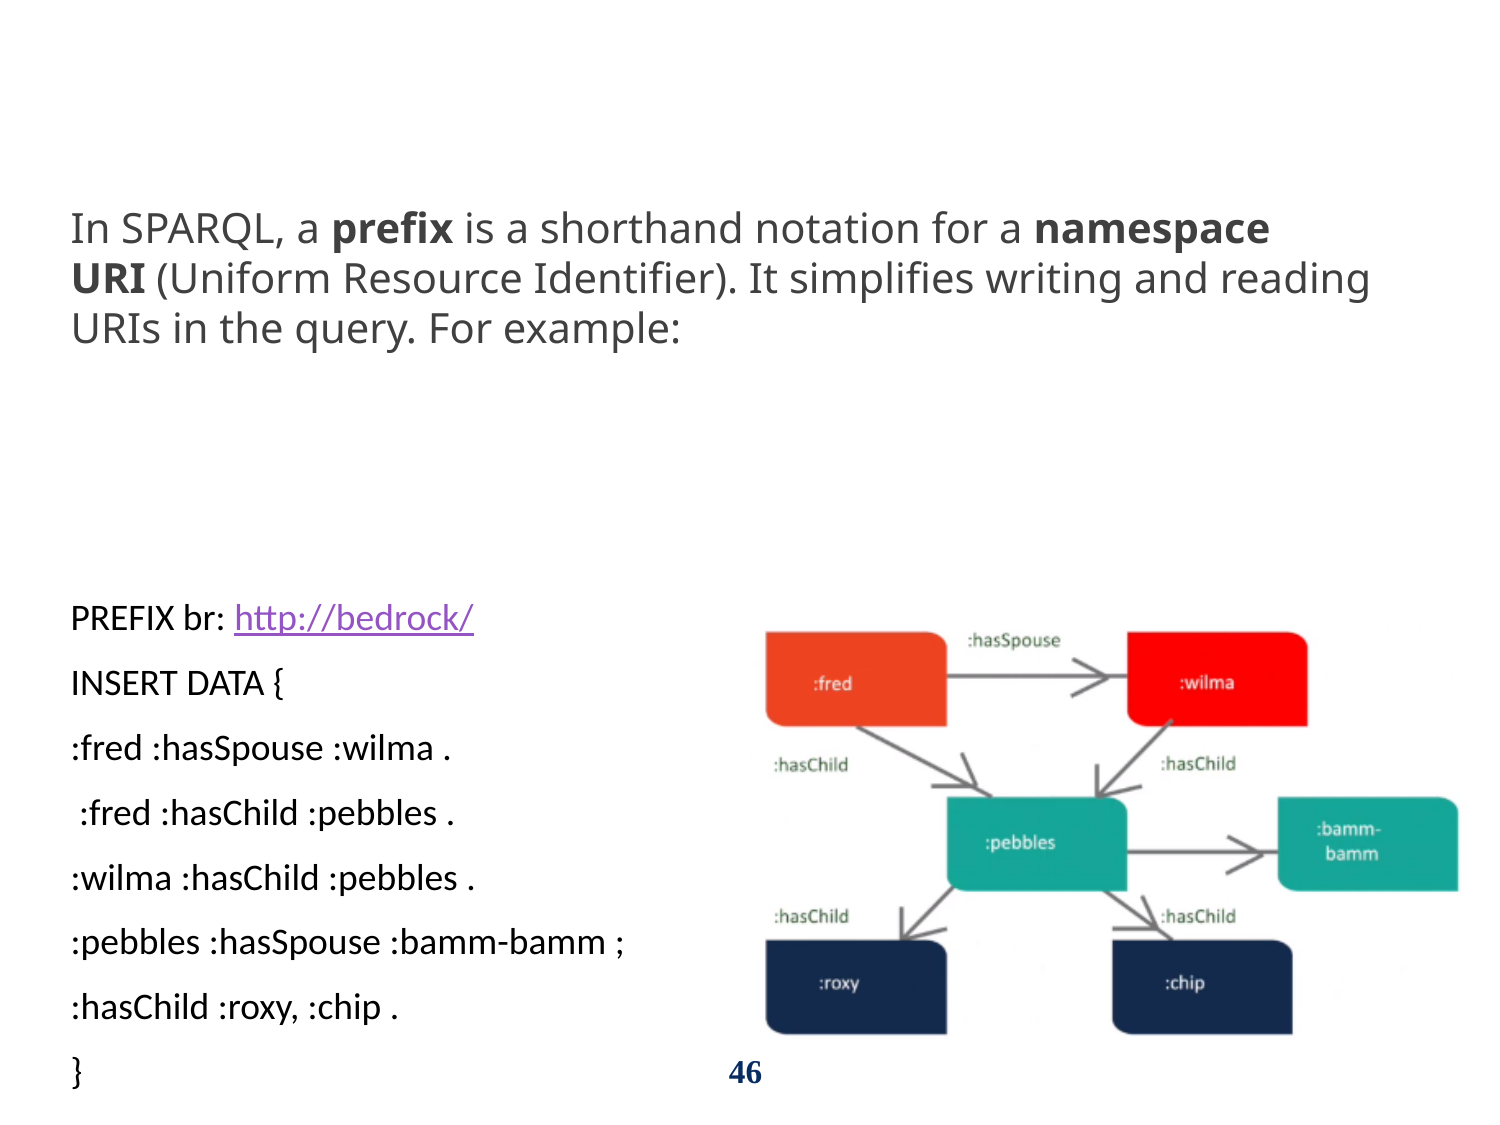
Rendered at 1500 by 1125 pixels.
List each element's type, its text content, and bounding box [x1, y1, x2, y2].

picture [749, 612, 1478, 1041]
text_box PREFIX br: http://bedrock/ INSERT DATA { :fred :hasSpouse :wilma . :fred :hasChild :pebbles . :wilma :hasChild :pebbles . :pebbles :hasSpouse :bamm-bamm ; :hasChild :roxy, :chip . } [55, 582, 806, 1100]
text_box In SPARQL, a prefix is a shorthand notation for a namespace URI (Uniform Resource Identifier). It simplifies writing and reading URIs in the query. For example: [55, 194, 1418, 410]
